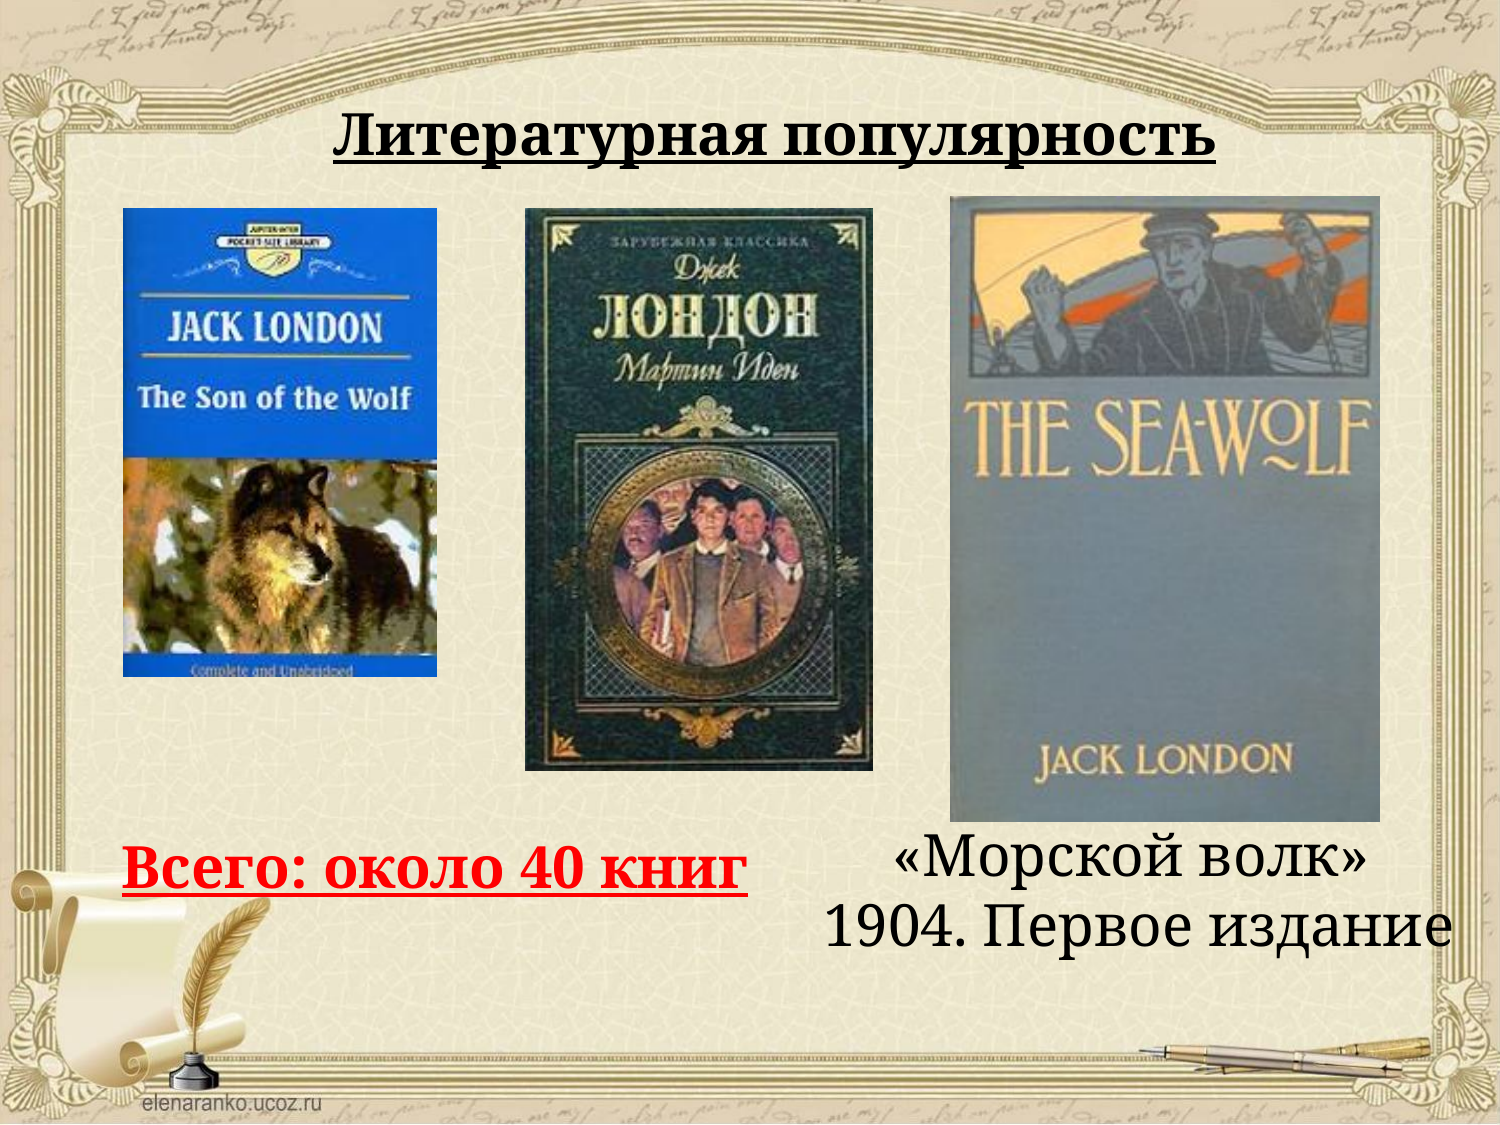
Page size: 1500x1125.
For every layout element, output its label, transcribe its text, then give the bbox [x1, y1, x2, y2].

text_box Литературная популярность [318, 90, 1232, 175]
text_box Всего: около 40 книг [106, 822, 764, 908]
text_box «Морской волк» 1904. Первое издание [793, 810, 1470, 1036]
picture [0, 0, 1500, 1125]
